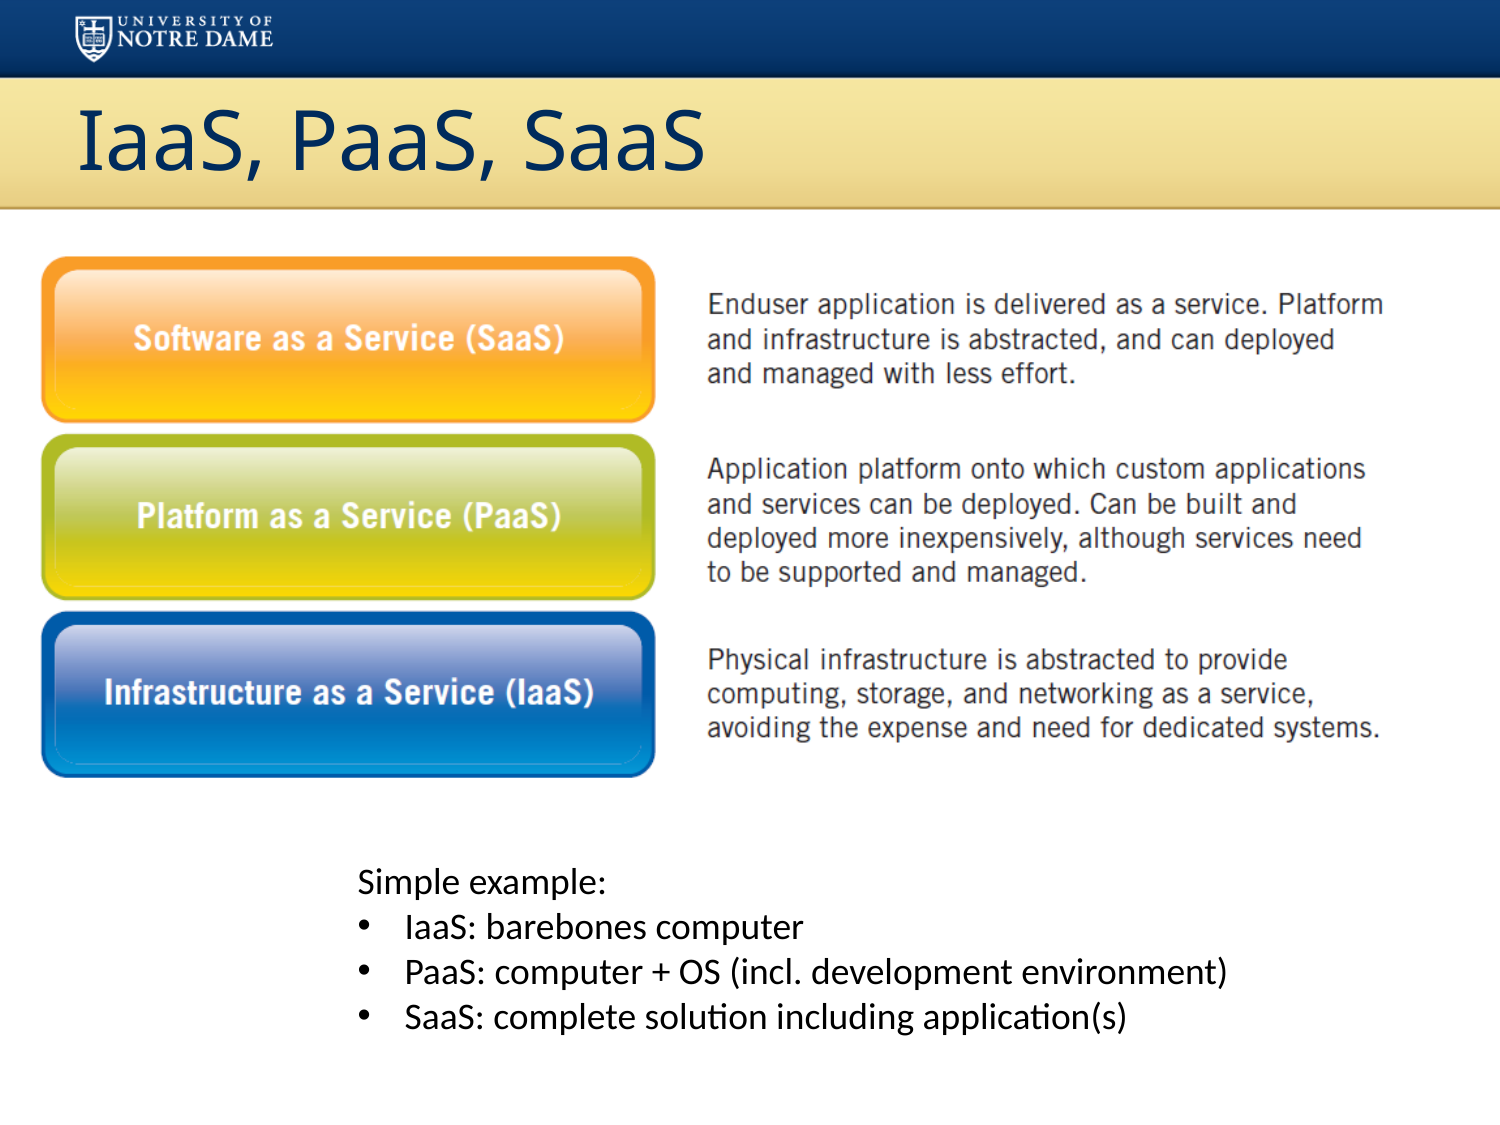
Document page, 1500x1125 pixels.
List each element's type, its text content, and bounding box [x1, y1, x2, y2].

picture [0, 0, 1500, 1125]
title IaaS, PaaS, SaaS [62, 62, 1425, 213]
text_box Simple example: IaaS: barebones computer PaaS: computer + OS (incl. development environment) SaaS: complete solution including application(s) [342, 849, 1245, 1045]
